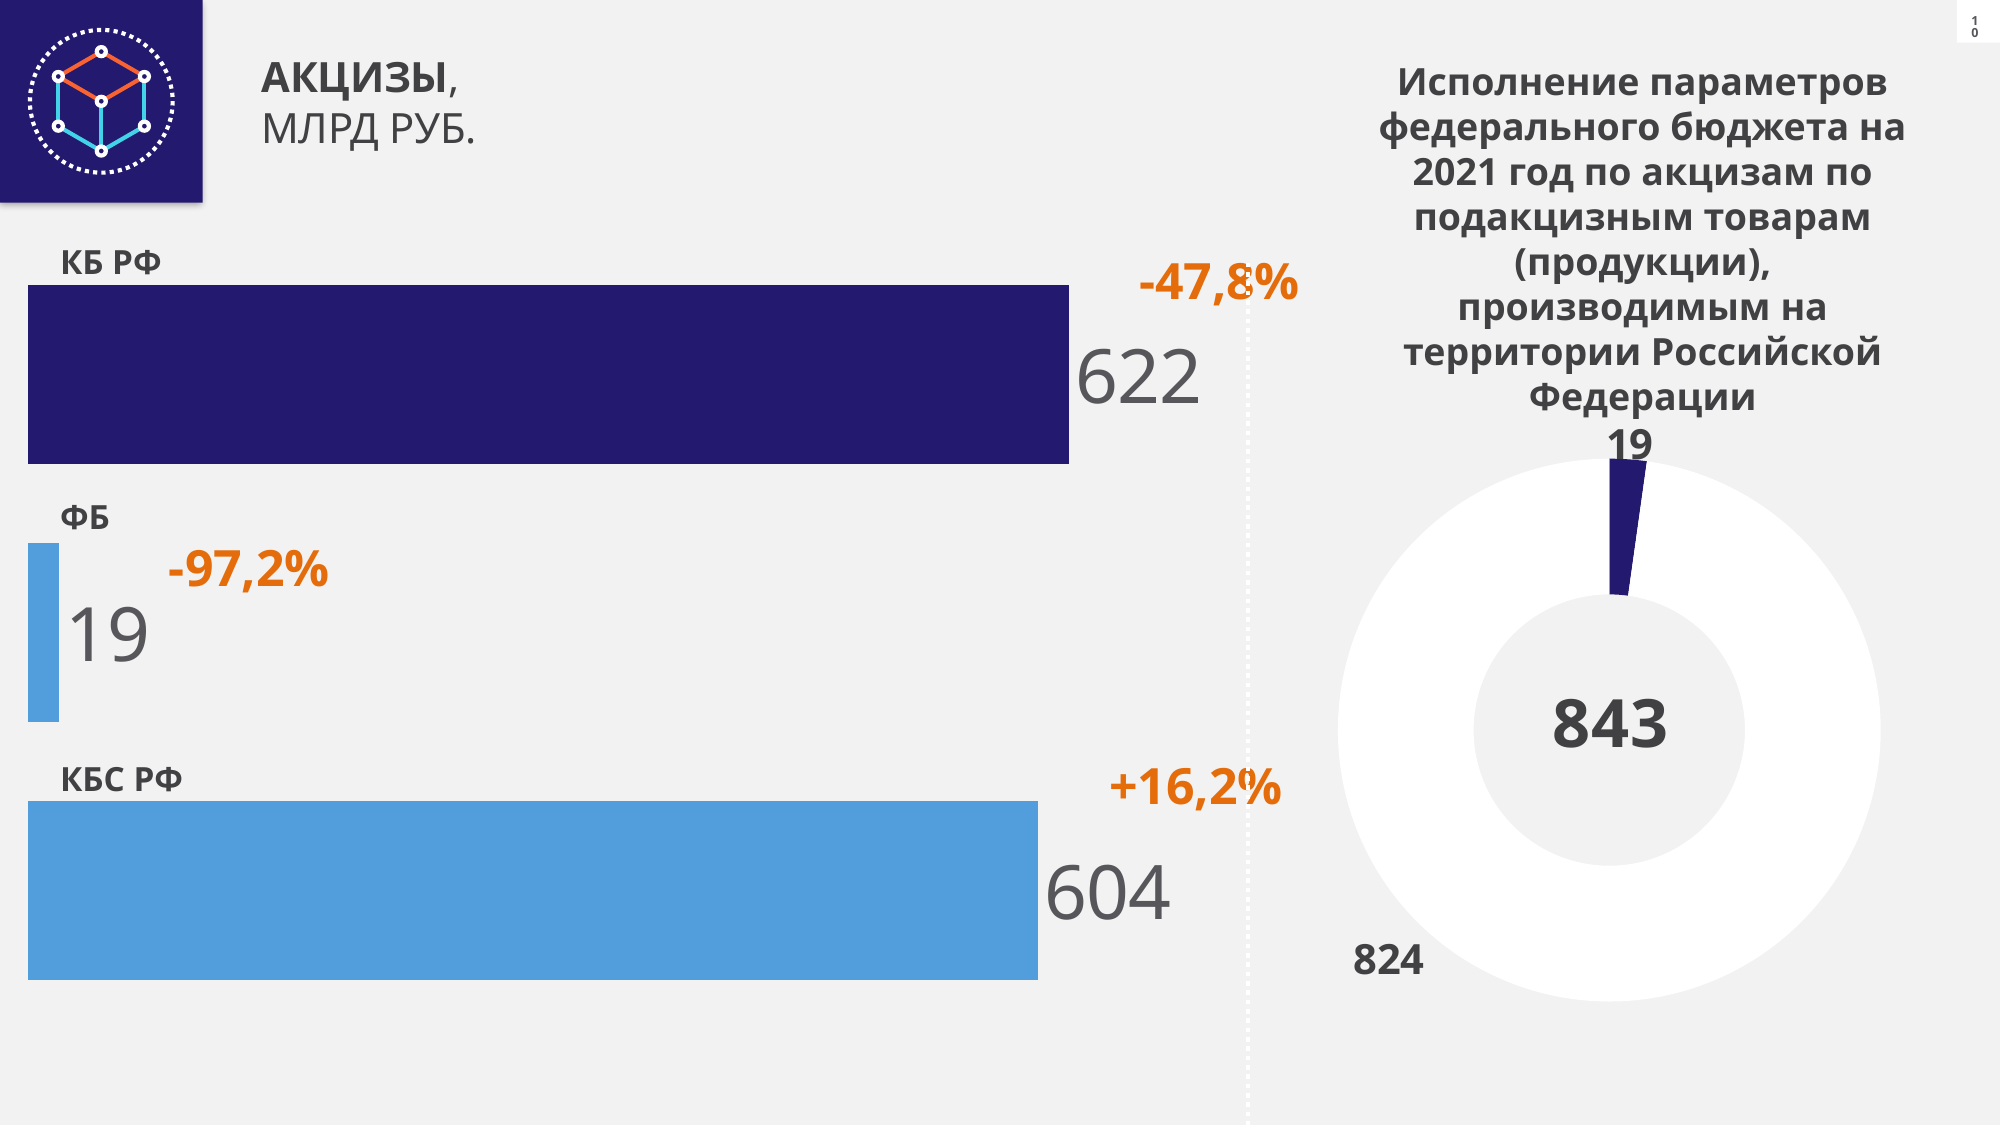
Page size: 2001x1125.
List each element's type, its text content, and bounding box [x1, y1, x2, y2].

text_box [27, 27, 175, 175]
text_box АКЦИЗЫ, МЛРД РУБ. [261, 0, 1880, 203]
chart [27, 183, 1969, 1082]
text_box [0, 0, 203, 203]
text_box Исполнение параметров федерального бюджета на 2021 год по акцизам по подакцизным товарам (продукции), производимым на территории Российской Федерации [1350, 50, 1936, 360]
